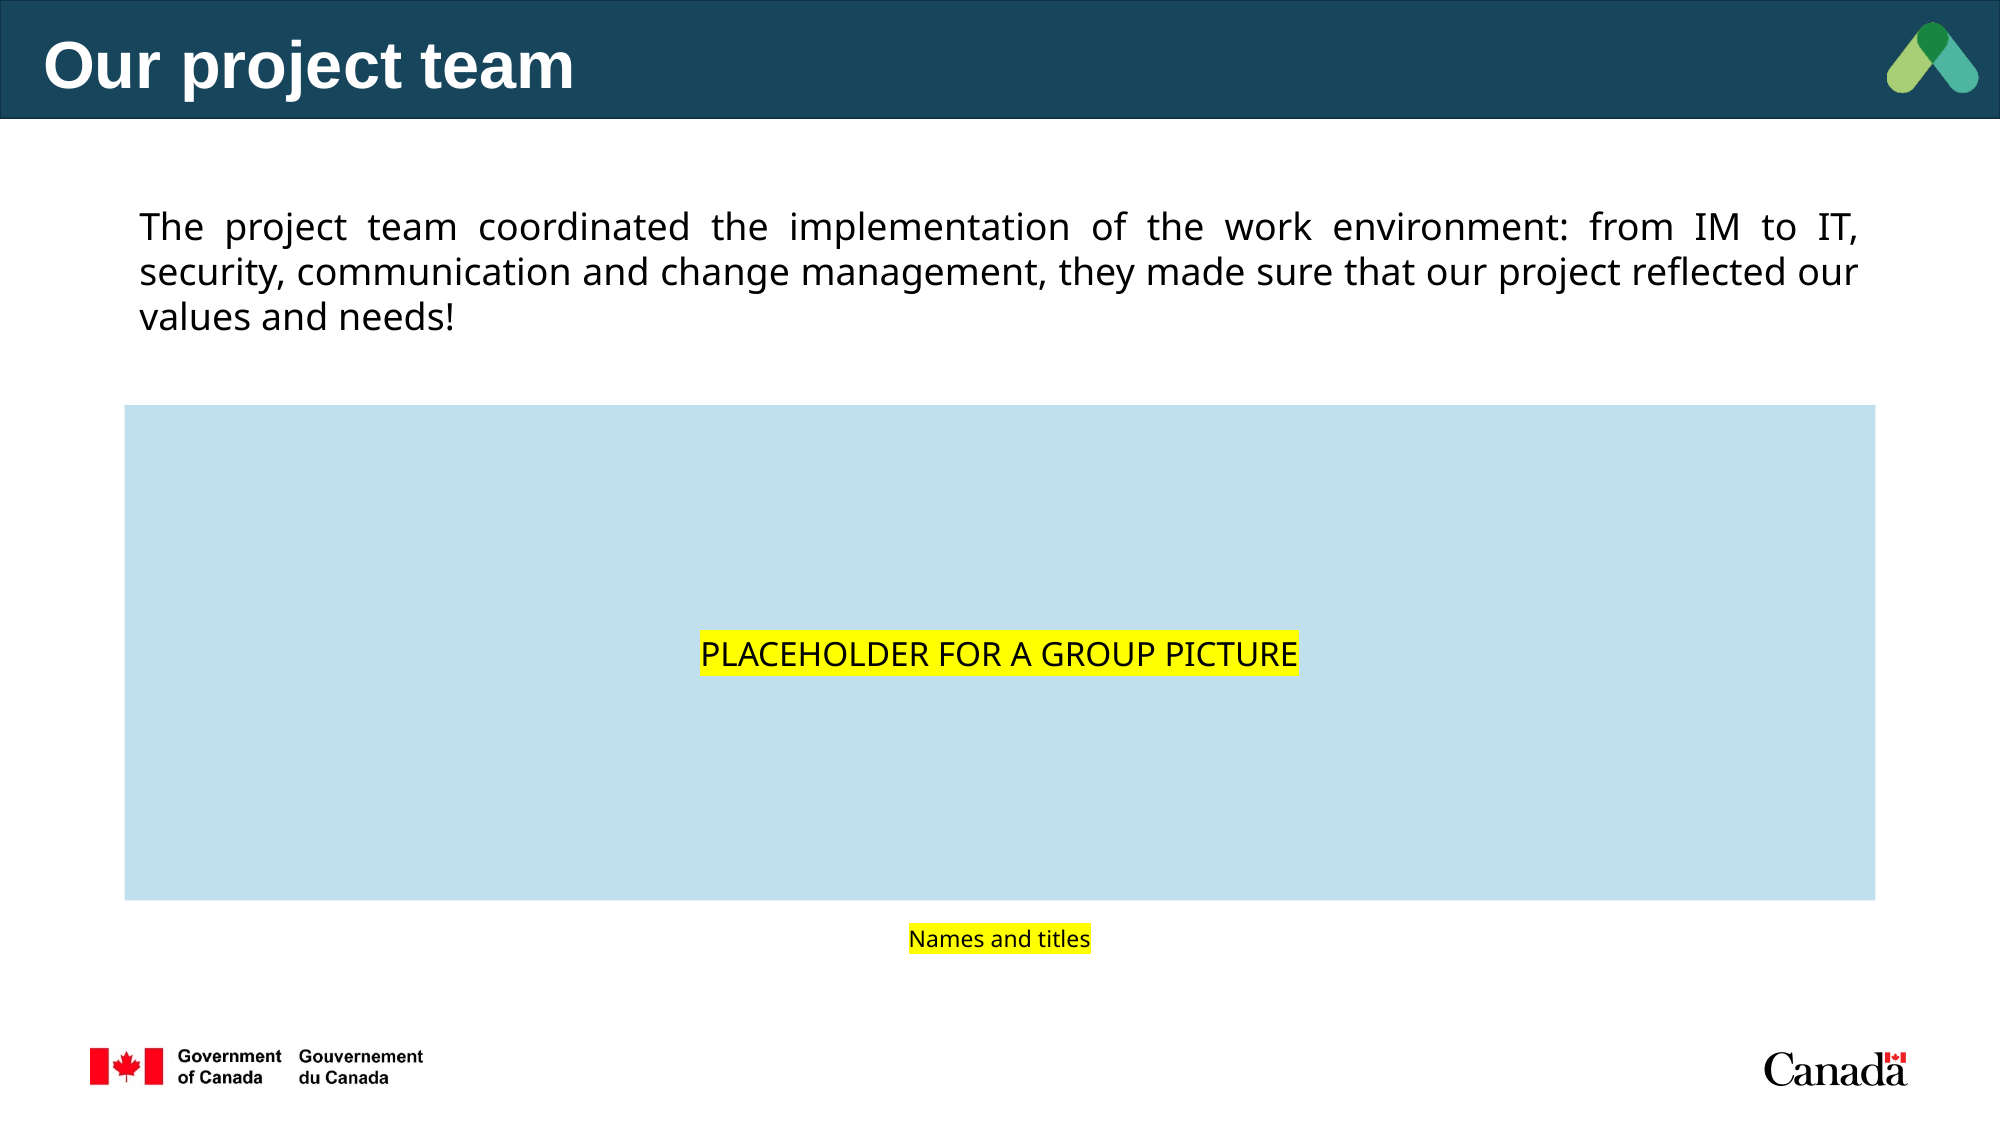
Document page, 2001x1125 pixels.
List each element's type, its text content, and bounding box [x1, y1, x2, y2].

text_box PLACEHOLDER FOR A GROUP PICTURE [124, 404, 1876, 901]
picture [90, 1045, 425, 1087]
text_box [0, 0, 2000, 119]
text_box The project team coordinated the implementation of the work environment: from IM to IT, security, communication and change management, they made sure that our project reflected our values and needs! [124, 195, 1876, 346]
picture [1764, 1049, 1911, 1087]
text_box Names and titles [499, 916, 1500, 959]
title Our project team [28, 19, 1834, 106]
picture [1886, 22, 1980, 104]
